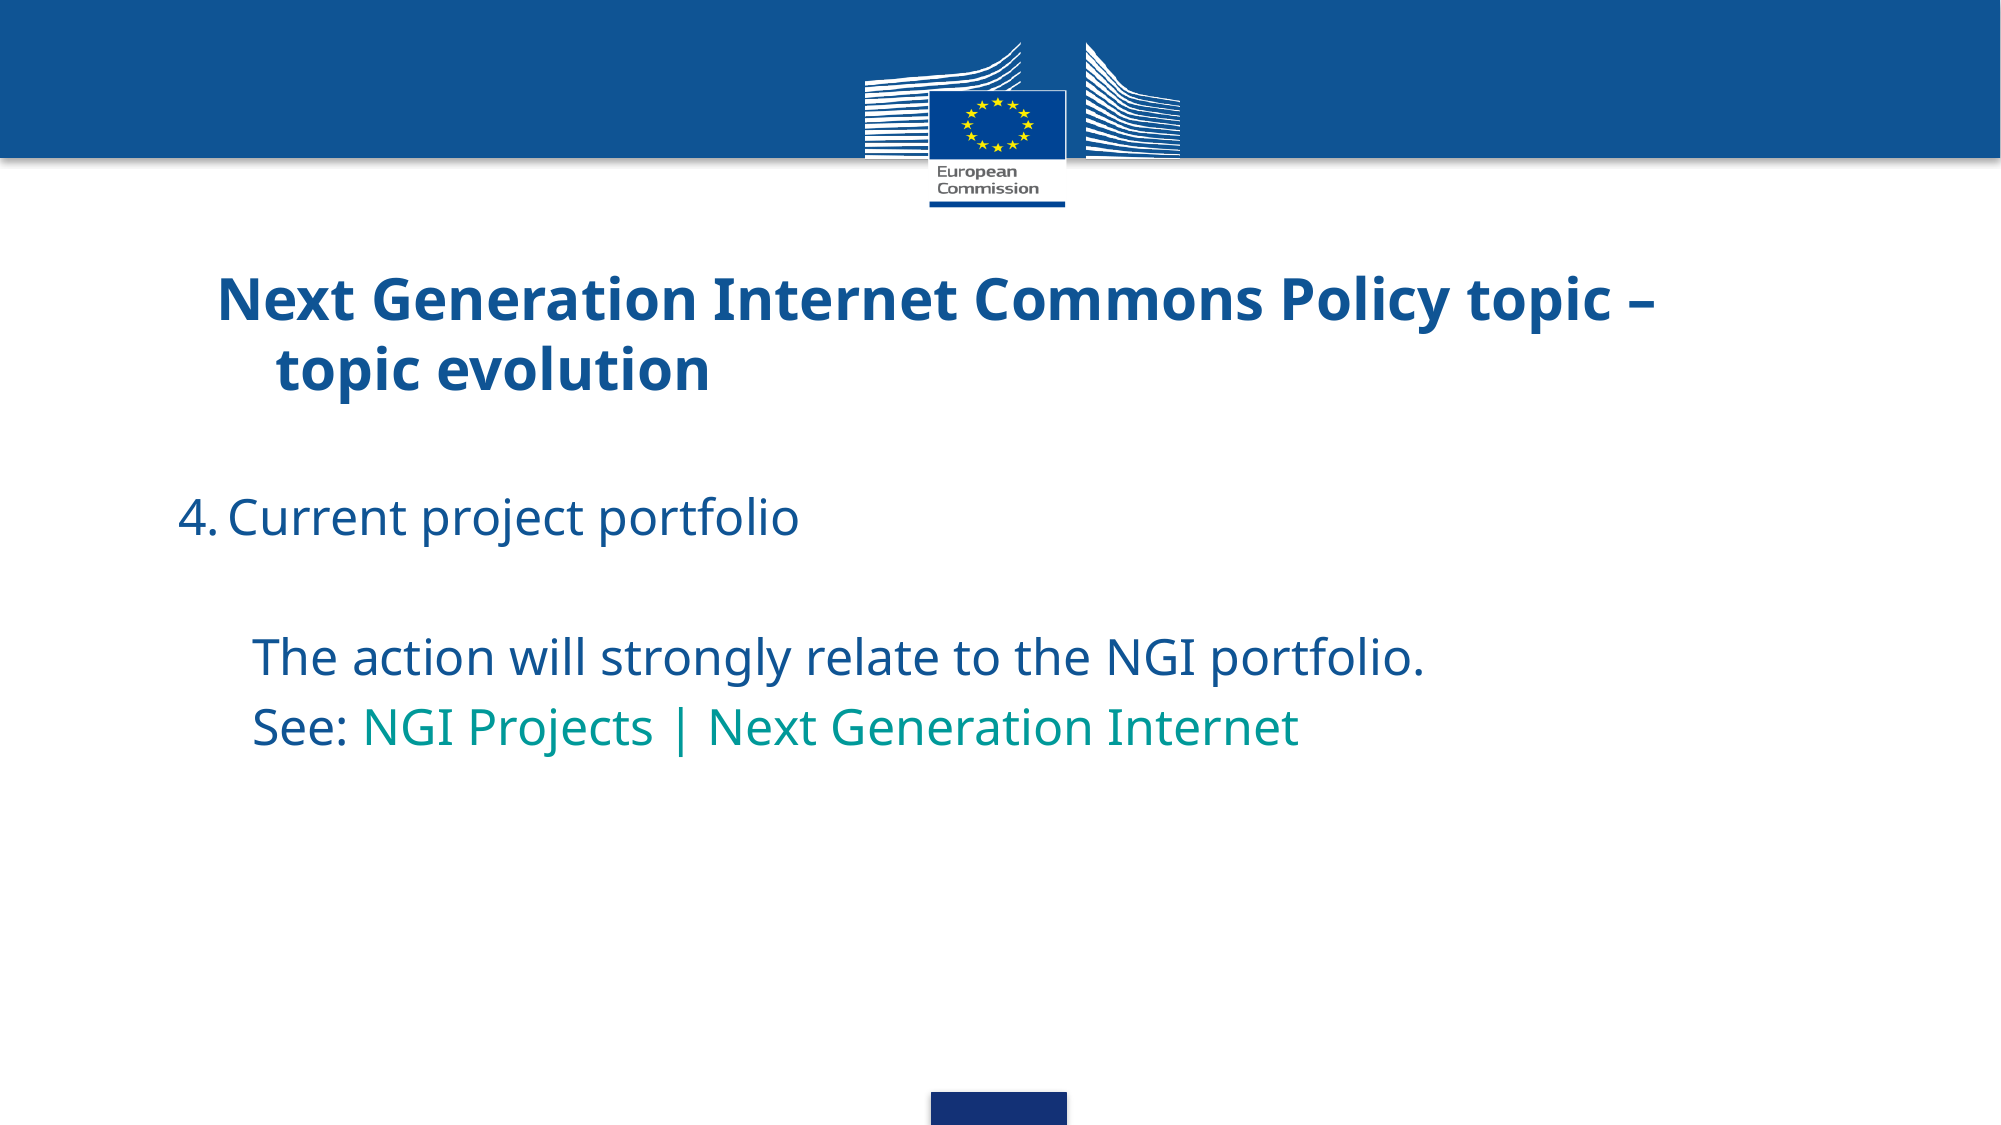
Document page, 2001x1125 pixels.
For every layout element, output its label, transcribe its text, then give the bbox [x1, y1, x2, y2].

title Next Generation Internet Commons Policy topic – topic evolution [201, 255, 1784, 409]
picture [865, 42, 1180, 208]
list 4. Current project portfolio The action will strongly relate to the NGI portfolio. See: NGI Projects | Next Generation Internet [163, 478, 1699, 846]
